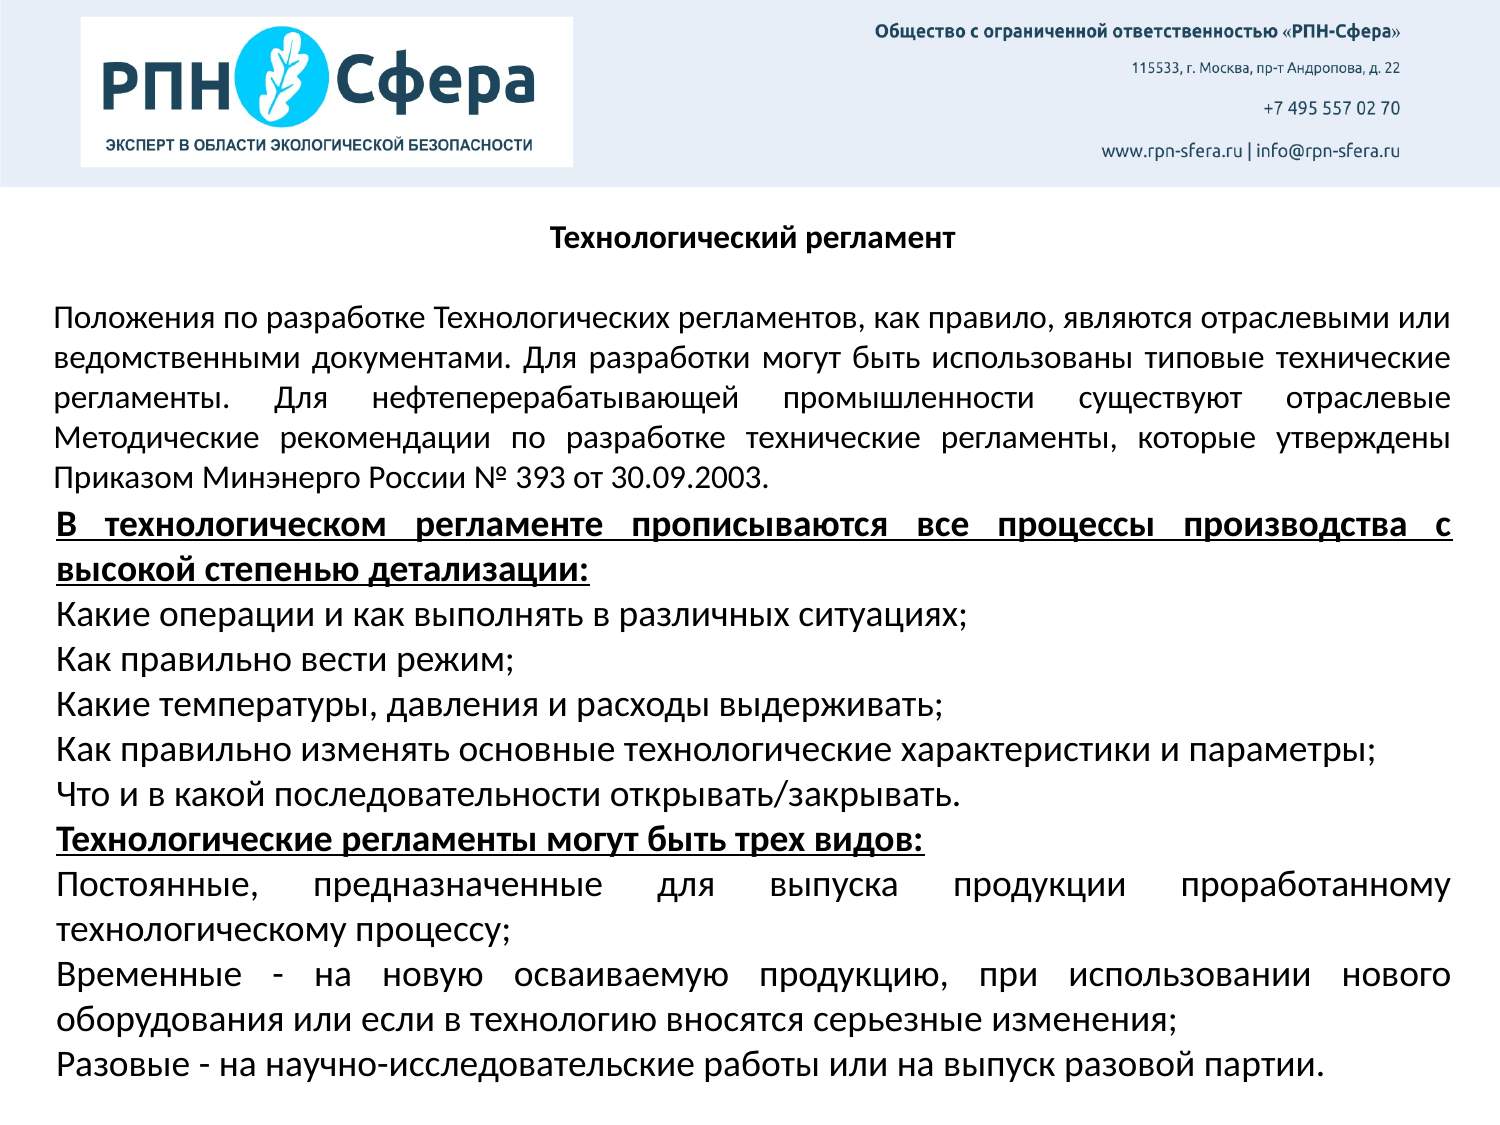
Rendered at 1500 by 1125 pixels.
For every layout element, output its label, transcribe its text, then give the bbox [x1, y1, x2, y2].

picture [0, 0, 1500, 1125]
text_box В технологическом регламенте прописываются все процессы производства с высокой степенью детализации: Какие операции и как выполнять в различных ситуациях; Как правильно вести режим; Какие температуры, давления и расходы выдерживать; Как правильно изменять основные технологические характеристики и параметры; Что и в какой последовательности открывать/закрывать. Технологические регламенты могут быть трех видов: Постоянные, предназначенные для выпуска продукции проработанному технологическому процессу; Временные - на новую осваиваемую продукцию, при использовании нового оборудования или если в технологию вносятся серьезные изменения; Разовые - на научно-исследовательские работы или на выпуск разовой партии. [41, 491, 1468, 1091]
text_box Технологический регламент Положения по разработке Технологических регламентов, как правило, являются отраслевыми или ведомственными документами. Для разработки могут быть использованы типовые технические регламенты. Для нефтеперерабатывающей промышленности существуют отраслевые Методические рекомендации по разработке технические регламенты, которые утверждены Приказом Минэнерго России № 393 от 30.09.2003. [38, 208, 1468, 503]
